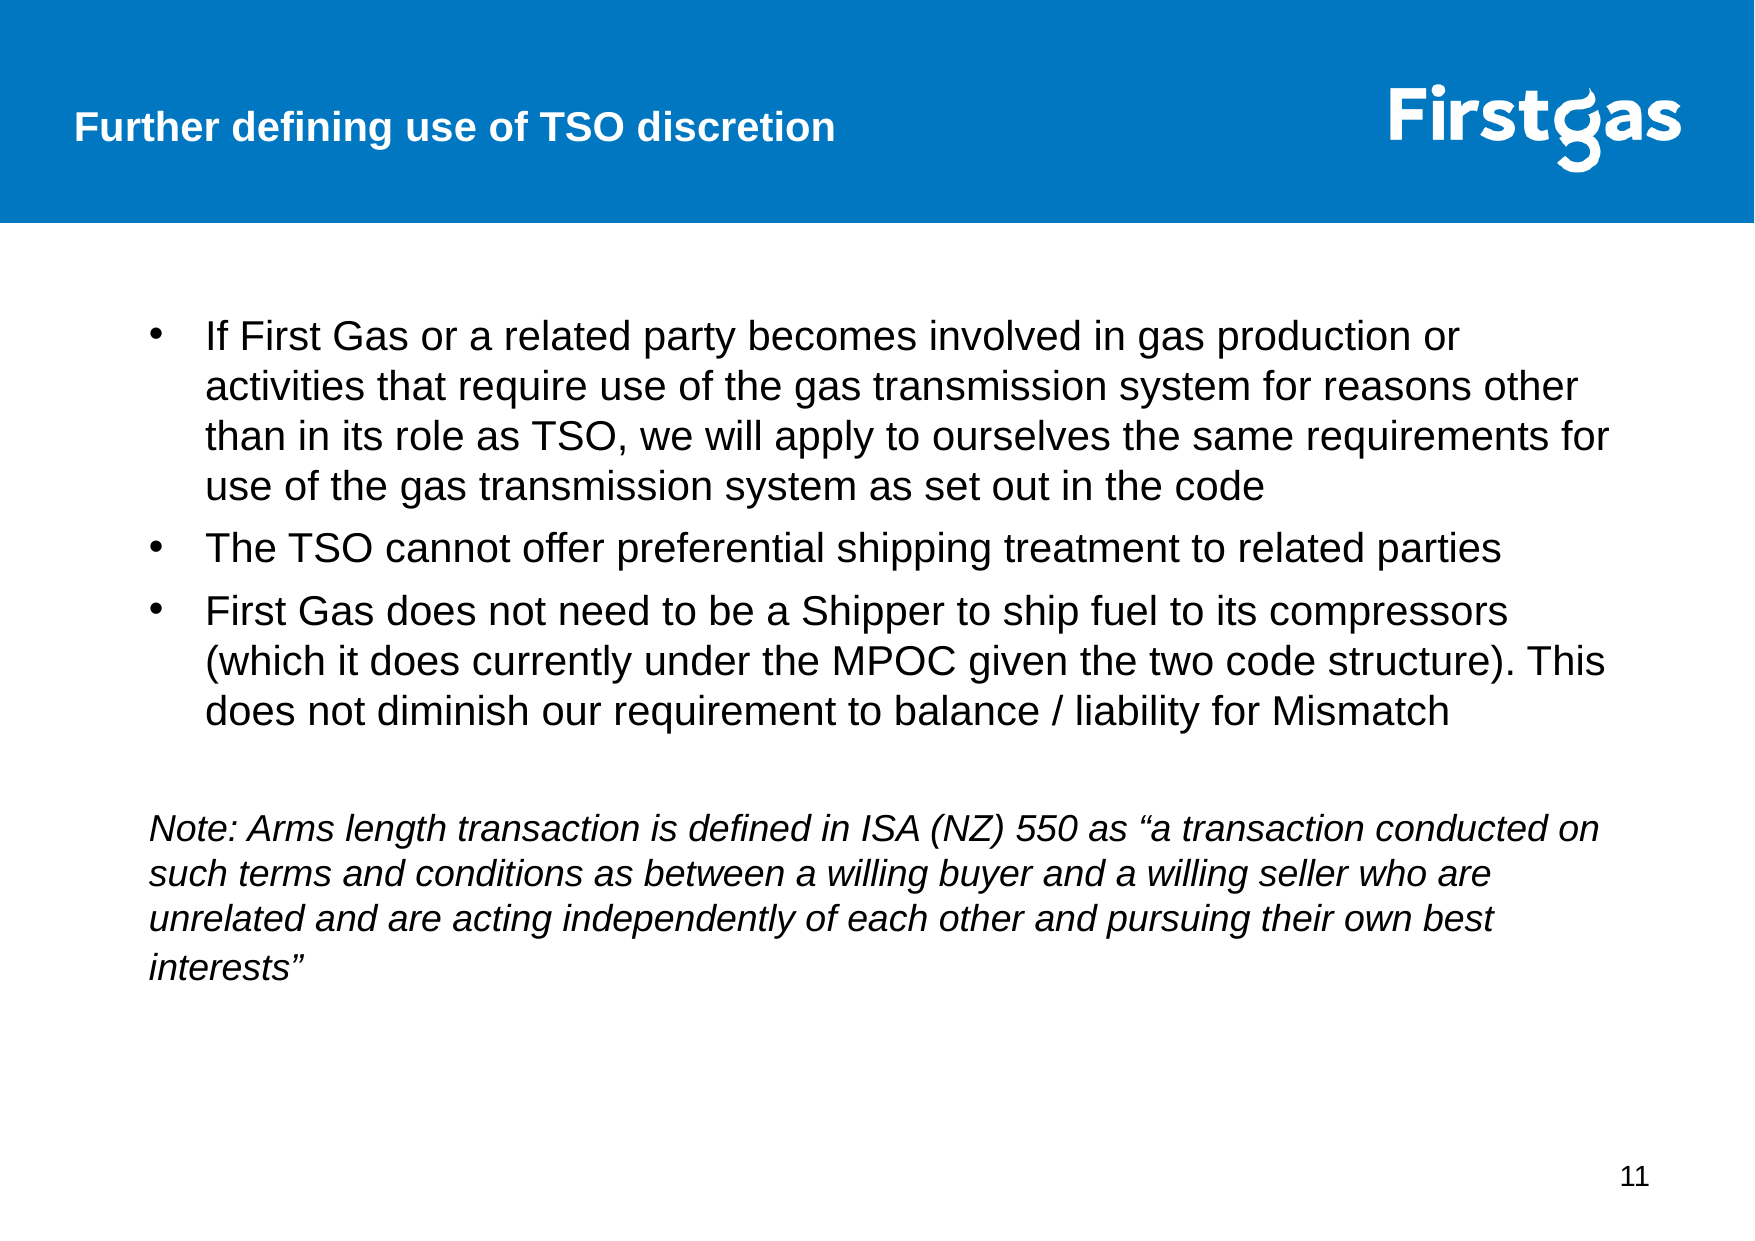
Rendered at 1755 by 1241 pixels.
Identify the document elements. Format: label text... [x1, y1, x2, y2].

text_box If First Gas or a related party becomes involved in gas production or activities that require use of the gas transmission system for reasons other than in its role as TSO, we will apply to ourselves the same requirements for use of the gas transmission system as set out in the code The TSO cannot offer preferential shipping treatment to related parties First Gas does not need to be a Shipper to ship fuel to its compressors (which it does currently under the MPOC given the two code structure). This does not diminish our requirement to balance / liability for Mismatch Note: Arms length transaction is defined in ISA (NZ) 550 as “a transaction conducted on such terms and conditions as between a willing buyer and a willing seller who are unrelated and are acting independently of each other and pursuing their own best interests” [134, 301, 1637, 997]
text_box Further defining use of TSO discretion [73, 78, 1350, 148]
picture [0, 0, 1755, 1241]
slide_number 11 [1257, 1149, 1667, 1216]
